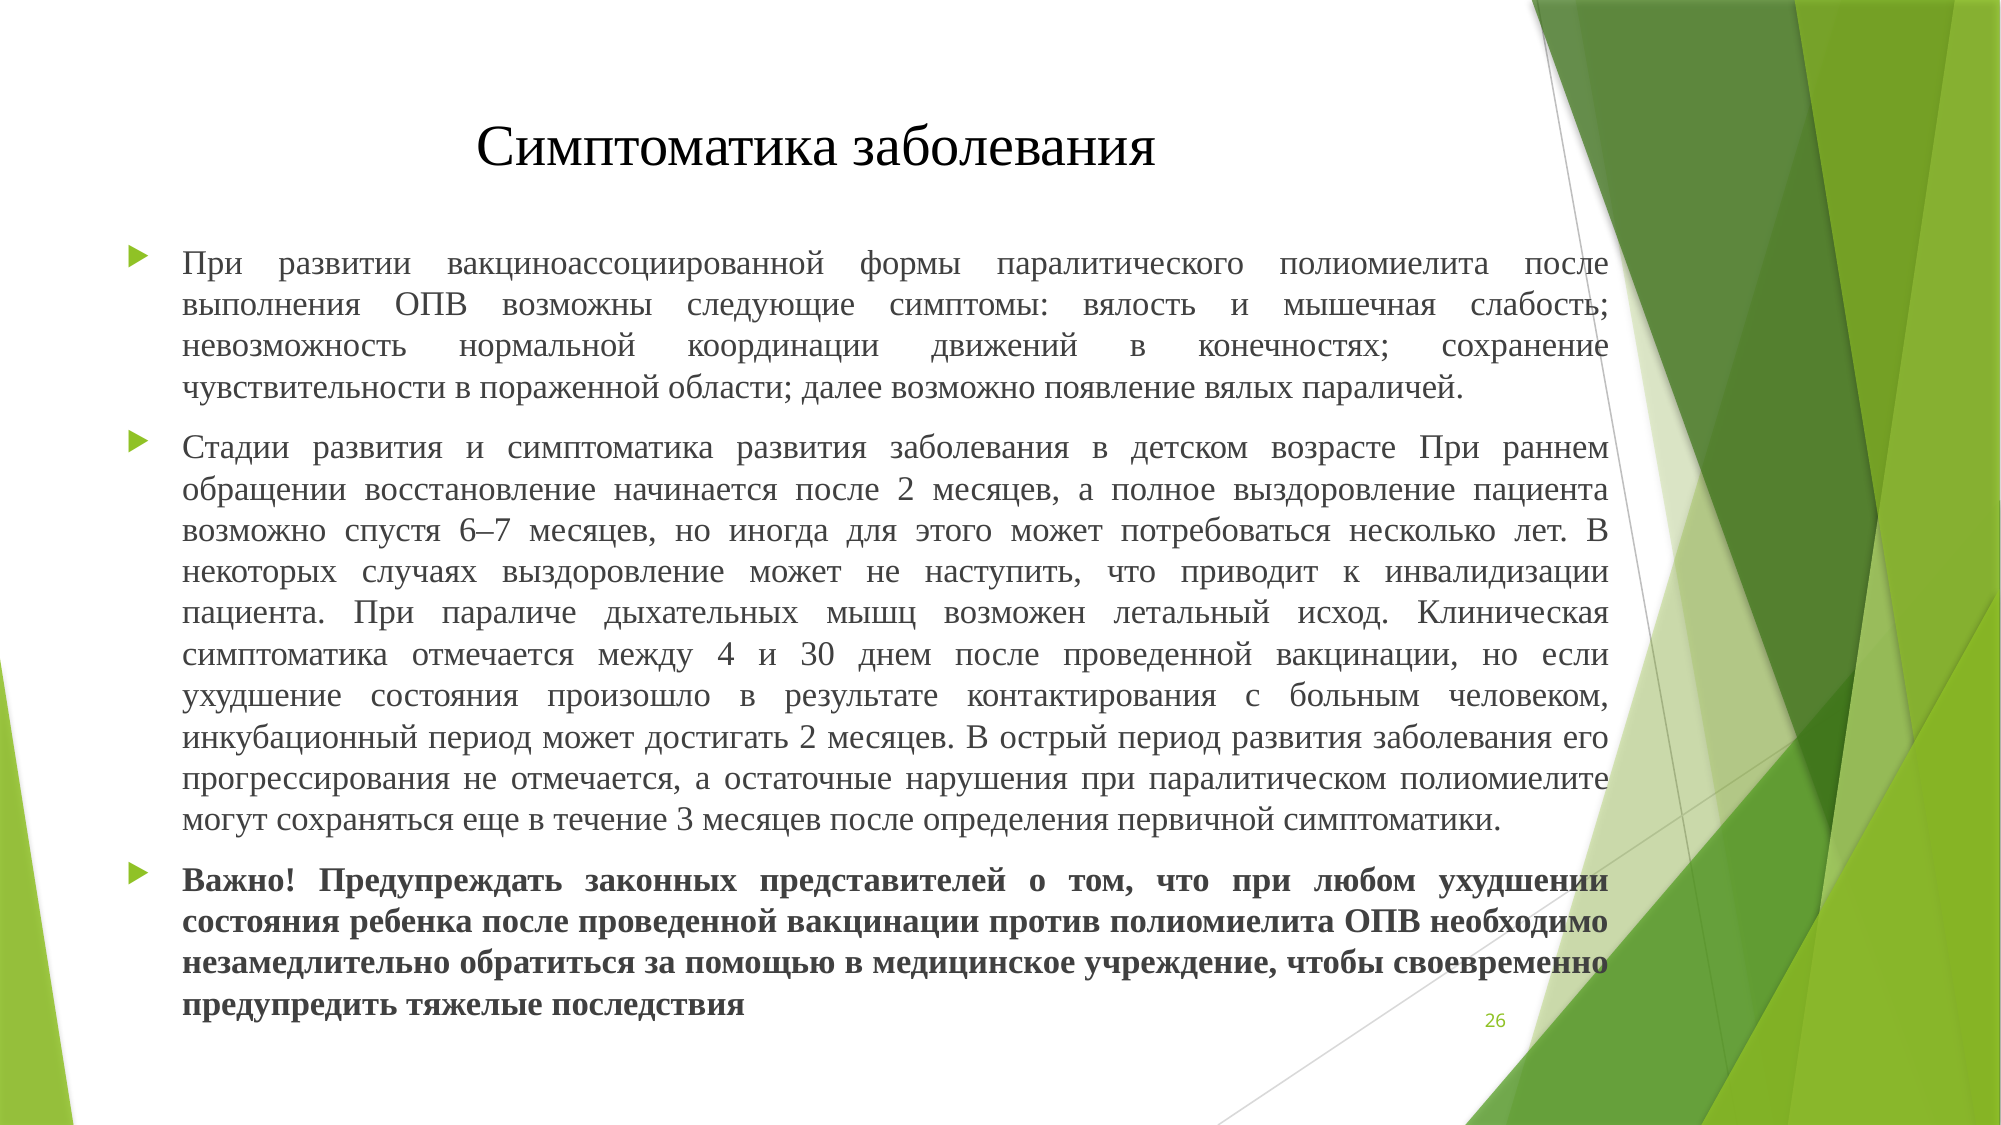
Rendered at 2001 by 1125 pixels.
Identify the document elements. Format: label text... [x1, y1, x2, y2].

list При развитии вакциноассоциированной формы паралитического полиомиелита после выполнения ОПВ возможны следующие симптомы: вялость и мышечная слабость; невозможность нормальной координации движений в конечностях; сохранение чувствительности в пораженной области; далее возможно появление вялых параличей. Стадии развития и симптоматика развития заболевания в детском возрасте При раннем обращении восстановление начинается после 2 месяцев, а полное выздоровление пациента возможно спустя 6–7 месяцев, но иногда для этого может потребоваться несколько лет. В некоторых случаях выздоровление может не наступить, что приводит к инвалидизации пациента. При параличе дыхательных мышц возможен летальный исход. Клиническая симптоматика отмечается между 4 и 30 днем после проведенной вакцинации, но если ухудшение состояния произошло в результате контактирования с больным человеком, инкубационный период может достигать 2 месяцев. В острый период развития заболевания его прогрессирования не отмечается, а остаточные нарушения при паралитическом полиомиелите могут сохраняться еще в течение 3 месяцев после определения первичной симптоматики. Важно! Предупреждать законных представителей о том, что при любом ухудшении состояния ребенка после проведенной вакцинации против полиомиелита ОПВ необходимо незамедлительно обратиться за помощью в медицинское учреждение, чтобы своевременно предупредить тяжелые последствия [111, 232, 1624, 1045]
title Симптоматика заболевания [111, 99, 1522, 221]
slide_number 26 [1409, 991, 1522, 1051]
